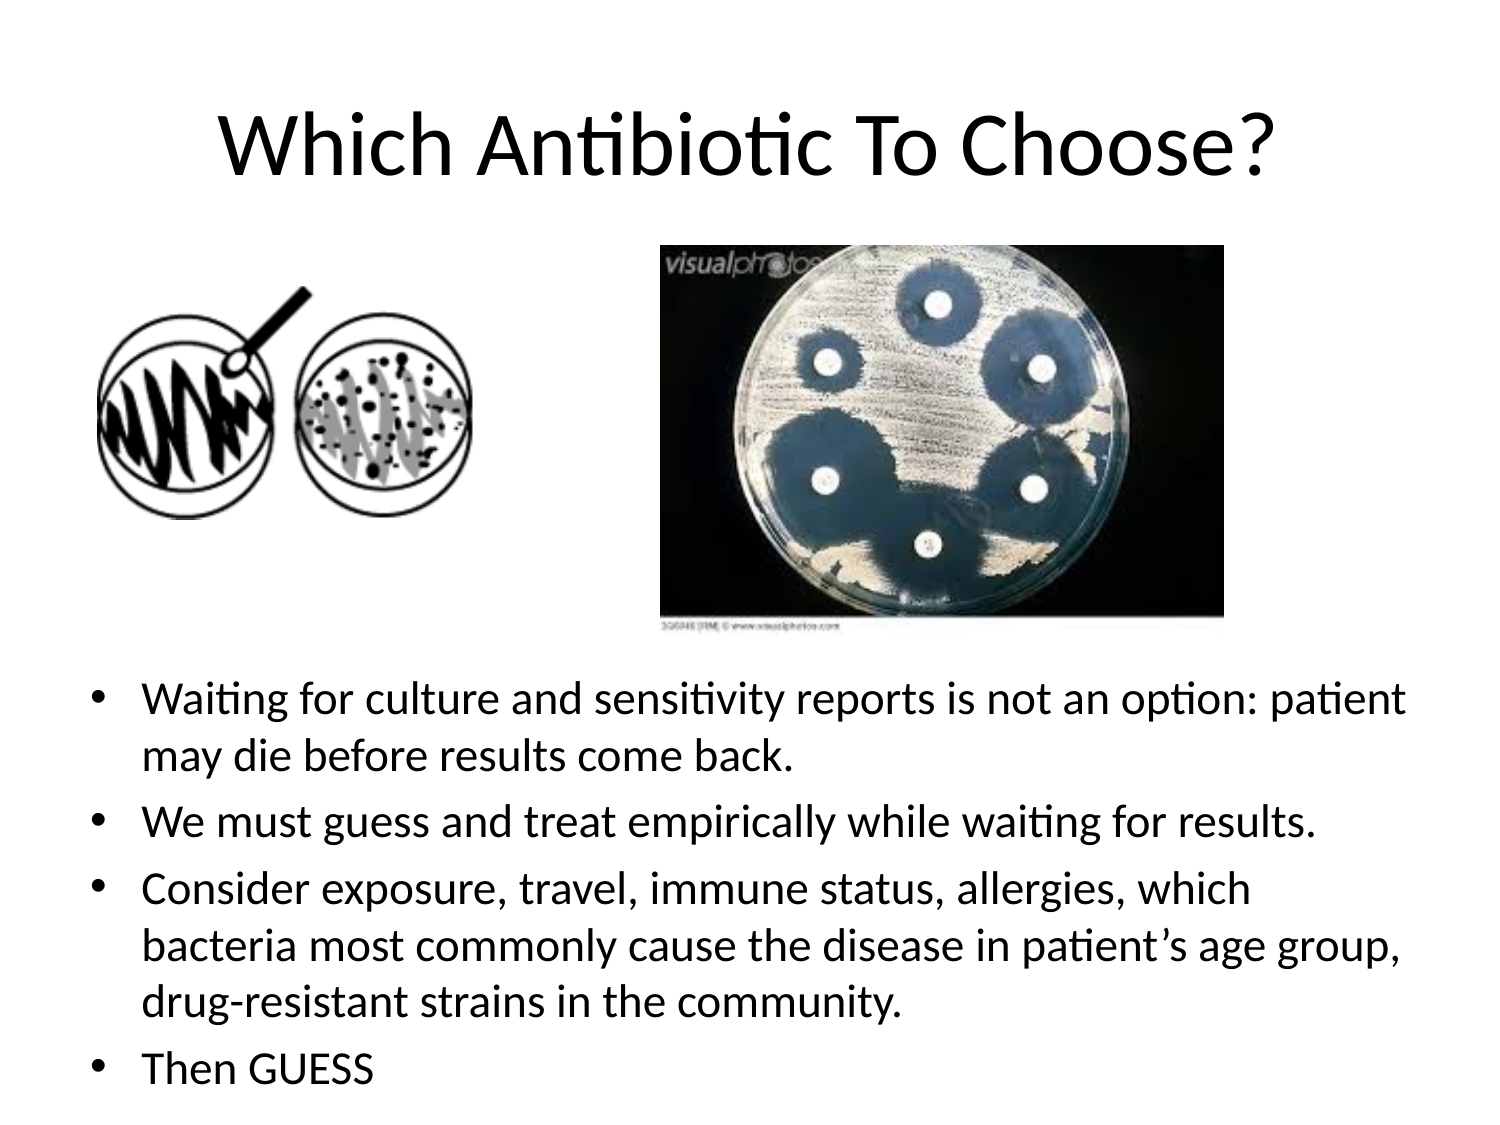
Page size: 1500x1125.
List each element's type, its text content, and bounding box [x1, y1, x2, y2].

picture [96, 286, 477, 521]
list Waiting for culture and sensitivity reports is not an option: patient may die before results come back. We must guess and treat empirically while waiting for results. Consider exposure, travel, immune status, allergies, which bacteria most commonly cause the disease in patient’s age group, drug-resistant strains in the community. Then GUESS [75, 262, 1425, 1110]
picture [660, 245, 1224, 636]
title Which Antibiotic To Choose? [34, 45, 1464, 233]
